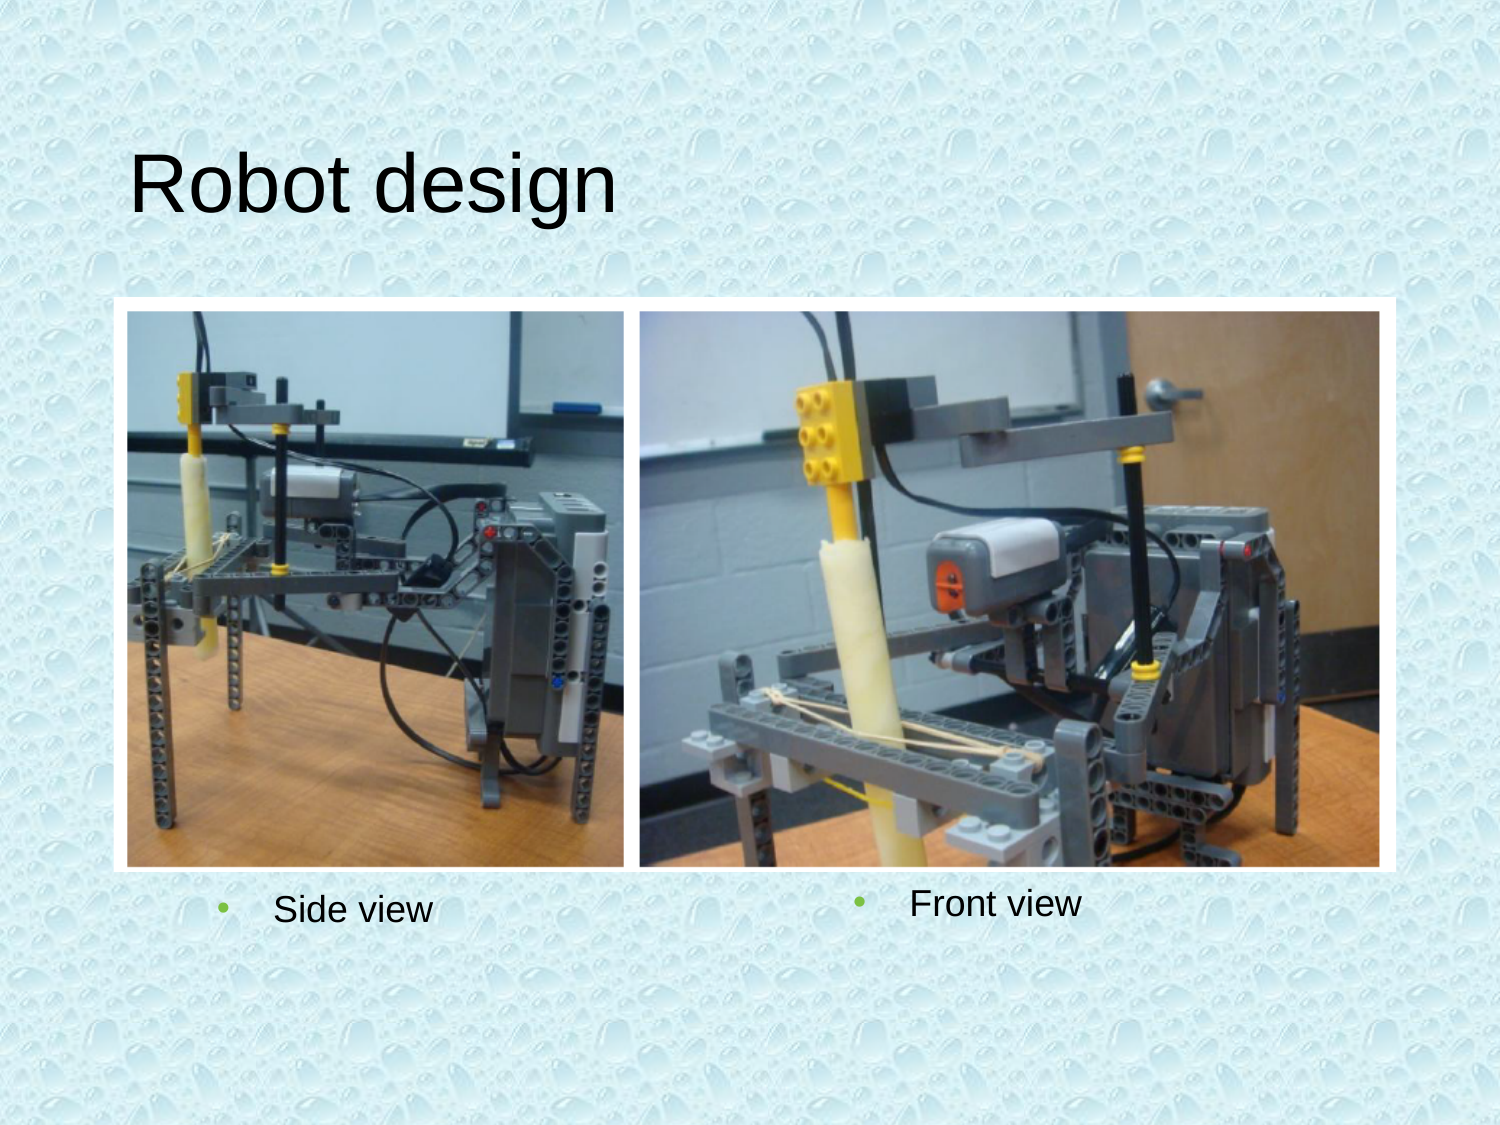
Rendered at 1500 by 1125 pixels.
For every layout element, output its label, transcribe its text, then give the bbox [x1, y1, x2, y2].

picture [113, 297, 1397, 872]
text_box Front view [838, 879, 1135, 960]
text_box Side view [201, 879, 498, 960]
title Robot design [113, 121, 1389, 212]
